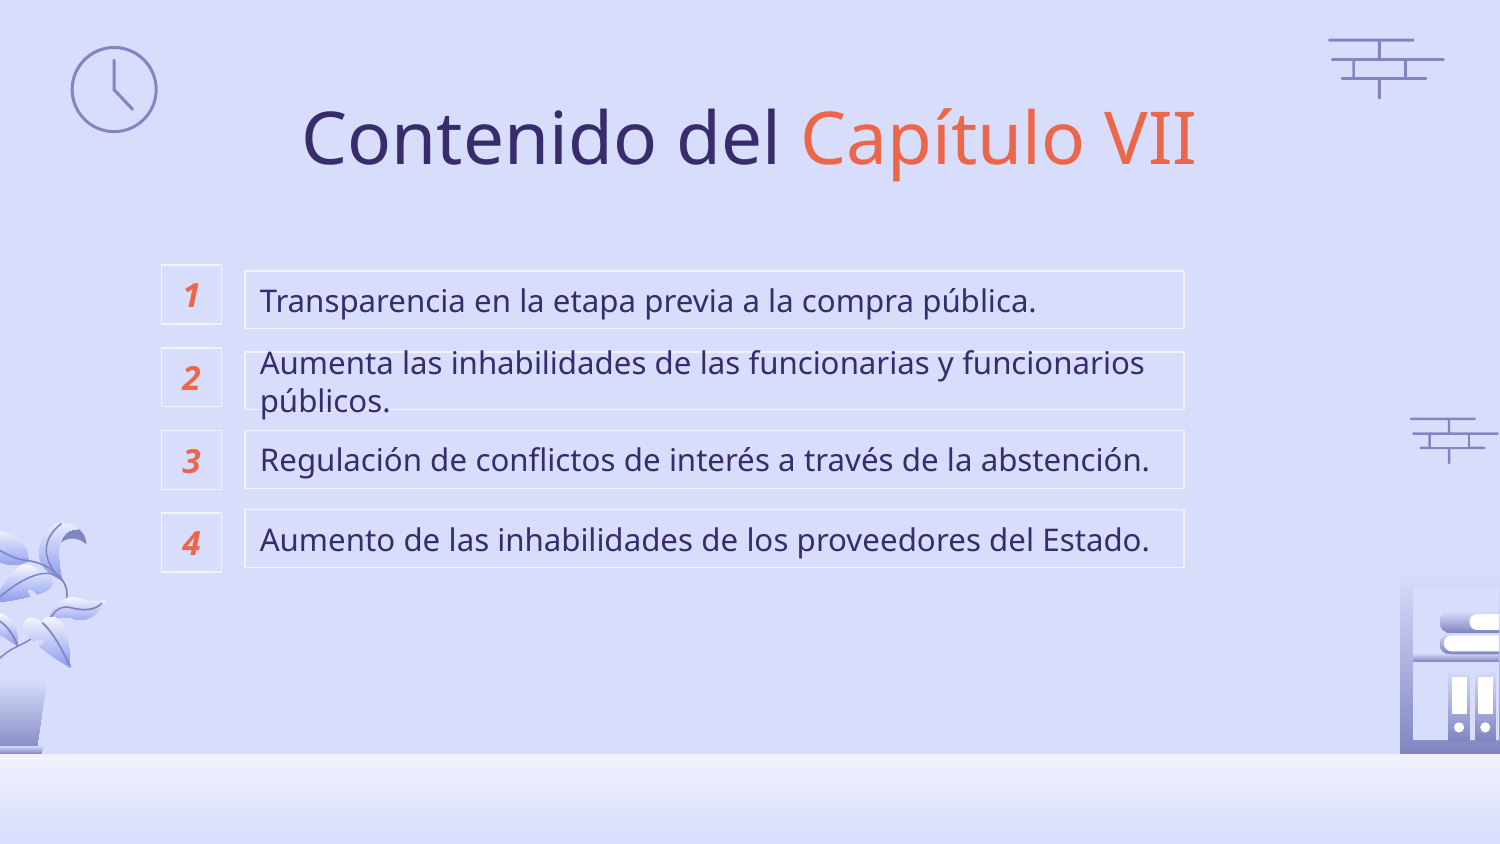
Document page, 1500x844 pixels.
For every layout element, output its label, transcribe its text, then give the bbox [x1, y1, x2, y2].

text_box 3 [161, 430, 222, 490]
text_box Regulación de conflictos de interés a través de la abstención. [244, 430, 1184, 489]
text_box Transparencia en la etapa previa a la compra pública. [244, 270, 1184, 329]
title Contenido del Capítulo VII [118, 76, 1382, 174]
text_box Aumenta las inhabilidades de las funcionarias y funcionarios públicos. [244, 351, 1184, 410]
text_box 2 [161, 347, 222, 407]
text_box 4 [161, 513, 222, 573]
text_box [0, 754, 1500, 844]
text_box Aumento de las inhabilidades de los proveedores del Estado. [244, 509, 1184, 568]
text_box 1 [161, 265, 222, 325]
